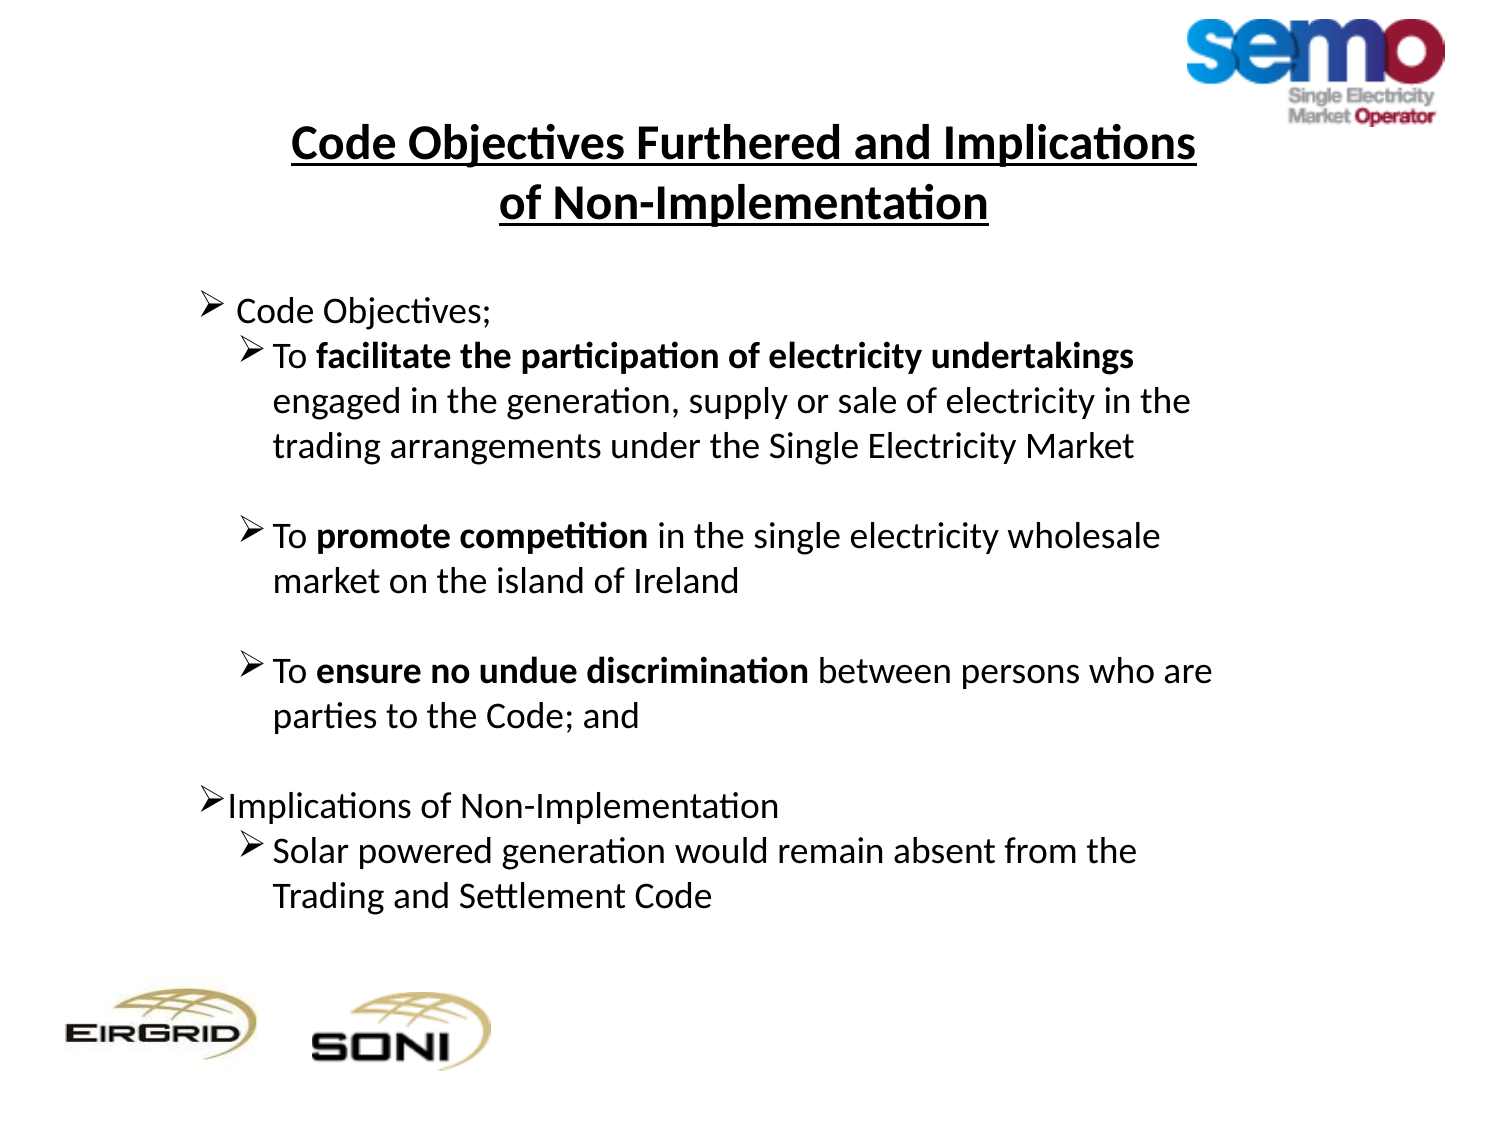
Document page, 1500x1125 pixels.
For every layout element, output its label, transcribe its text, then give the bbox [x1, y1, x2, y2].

text_box Code Objectives Furthered and Implications of Non-Implementation [265, 101, 1223, 237]
picture [64, 975, 258, 1083]
picture [1186, 18, 1445, 127]
text_box Code Objectives; To facilitate the participation of electricity undertakings engaged in the generation, supply or sale of electricity in the trading arrangements under the Single Electricity Market To promote competition in the single electricity wholesale market on the island of Ireland To ensure no undue discrimination between persons who are parties to the Code; and Implications of Non-Implementation Solar powered generation would remain absent from the Trading and Settlement Code [182, 278, 1258, 924]
picture [312, 992, 491, 1071]
